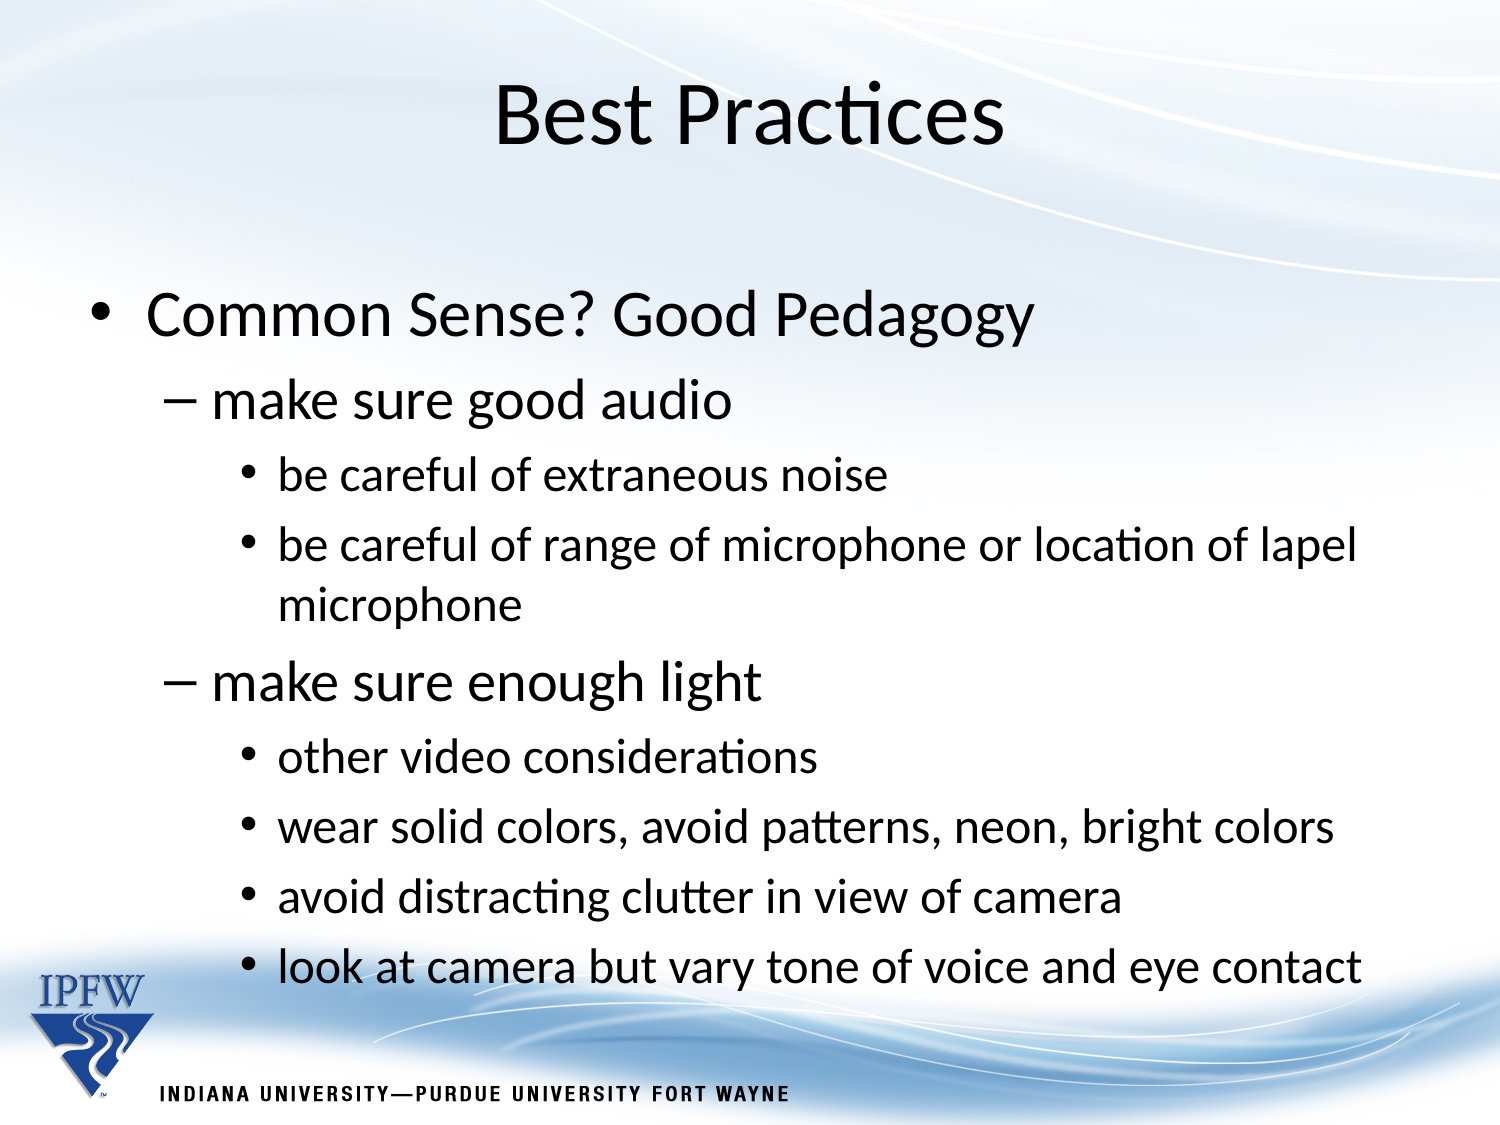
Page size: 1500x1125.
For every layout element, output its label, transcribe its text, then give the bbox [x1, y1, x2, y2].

title Best Practices [75, 45, 1425, 262]
list Common Sense? Good Pedagogy make sure good audio be careful of extraneous noise be careful of range of microphone or location of lapel microphone make sure enough light other video considerations wear solid colors, avoid patterns, neon, bright colors avoid distracting clutter in view of camera look at camera but vary tone of voice and eye contact [75, 262, 1425, 968]
picture [0, 0, 1500, 1125]
